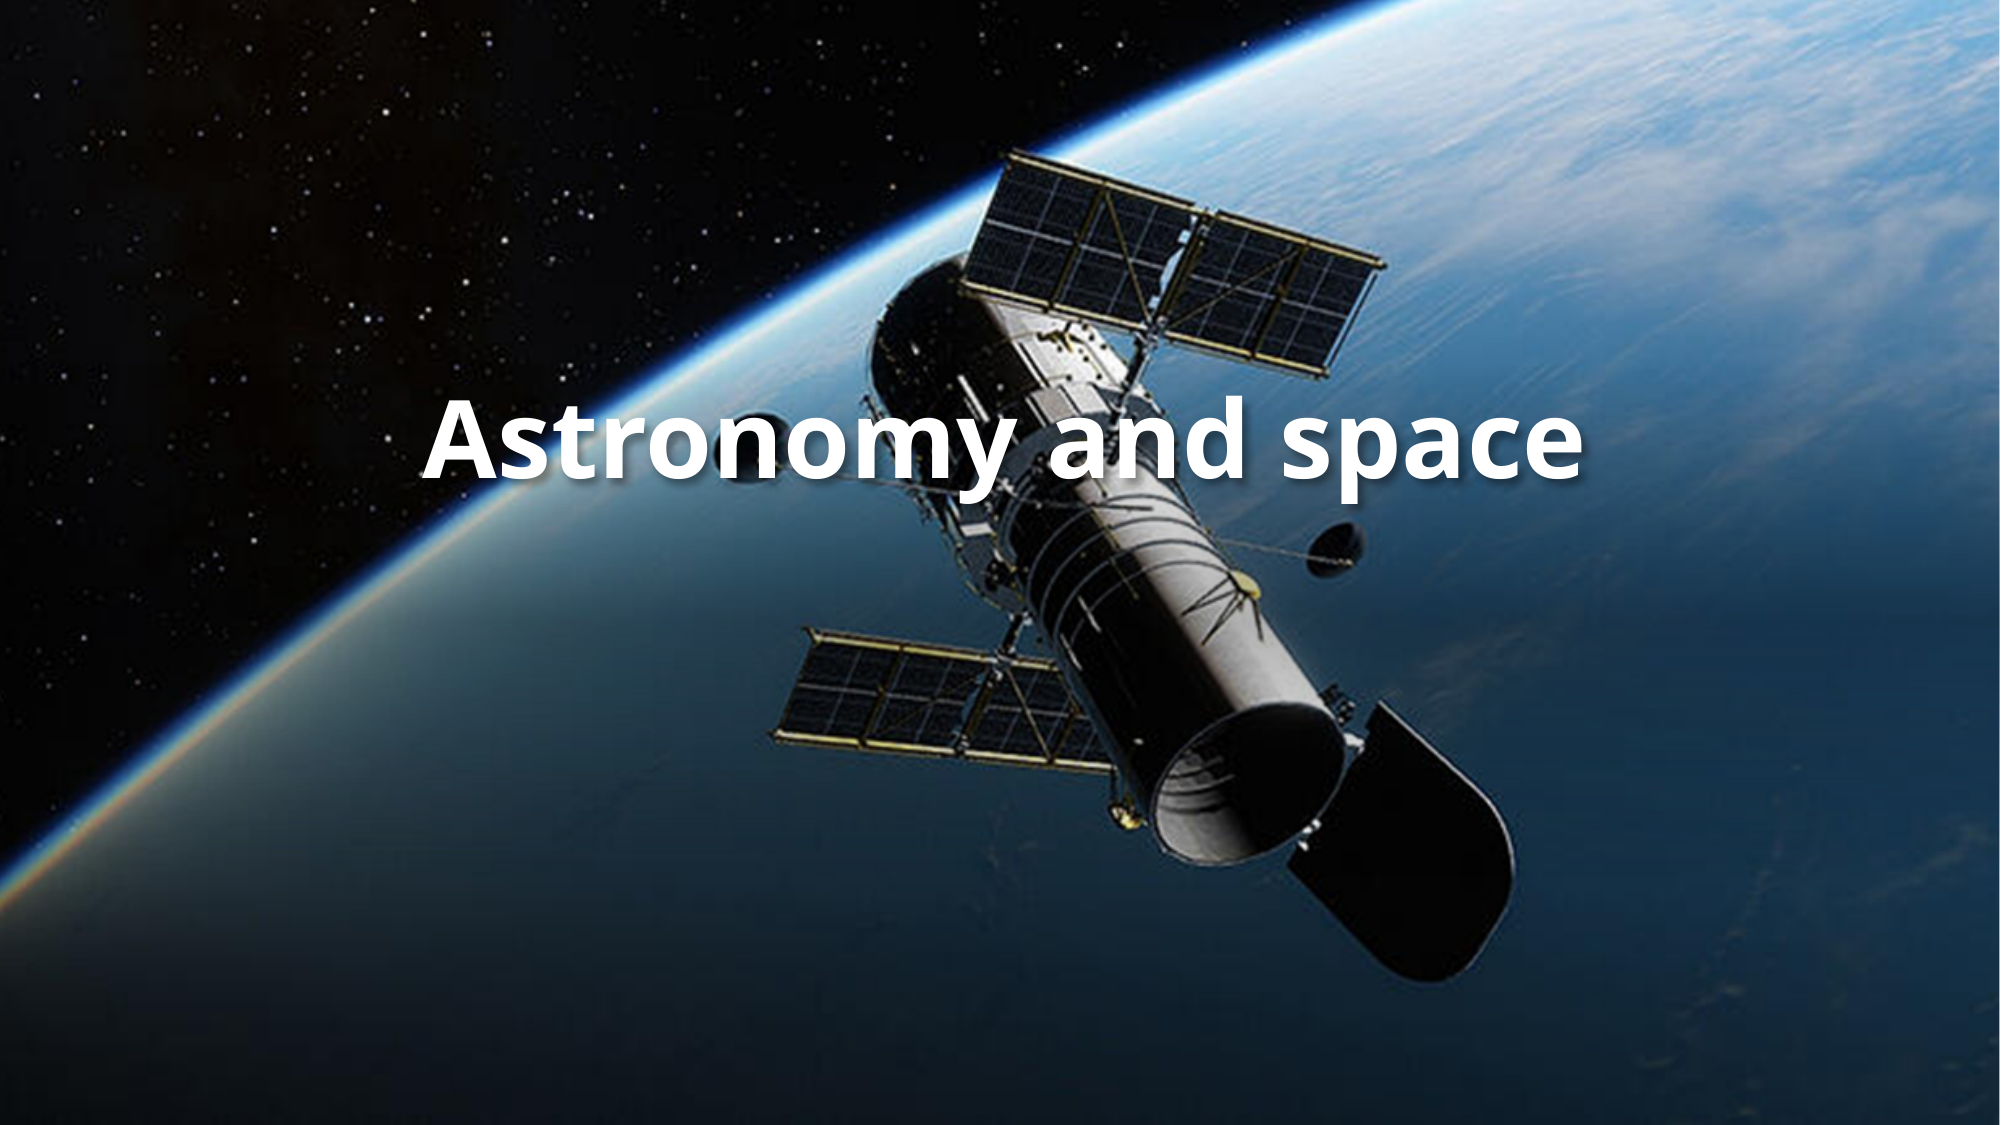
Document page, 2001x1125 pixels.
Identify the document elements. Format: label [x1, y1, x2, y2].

list [0, 0, 2000, 1125]
